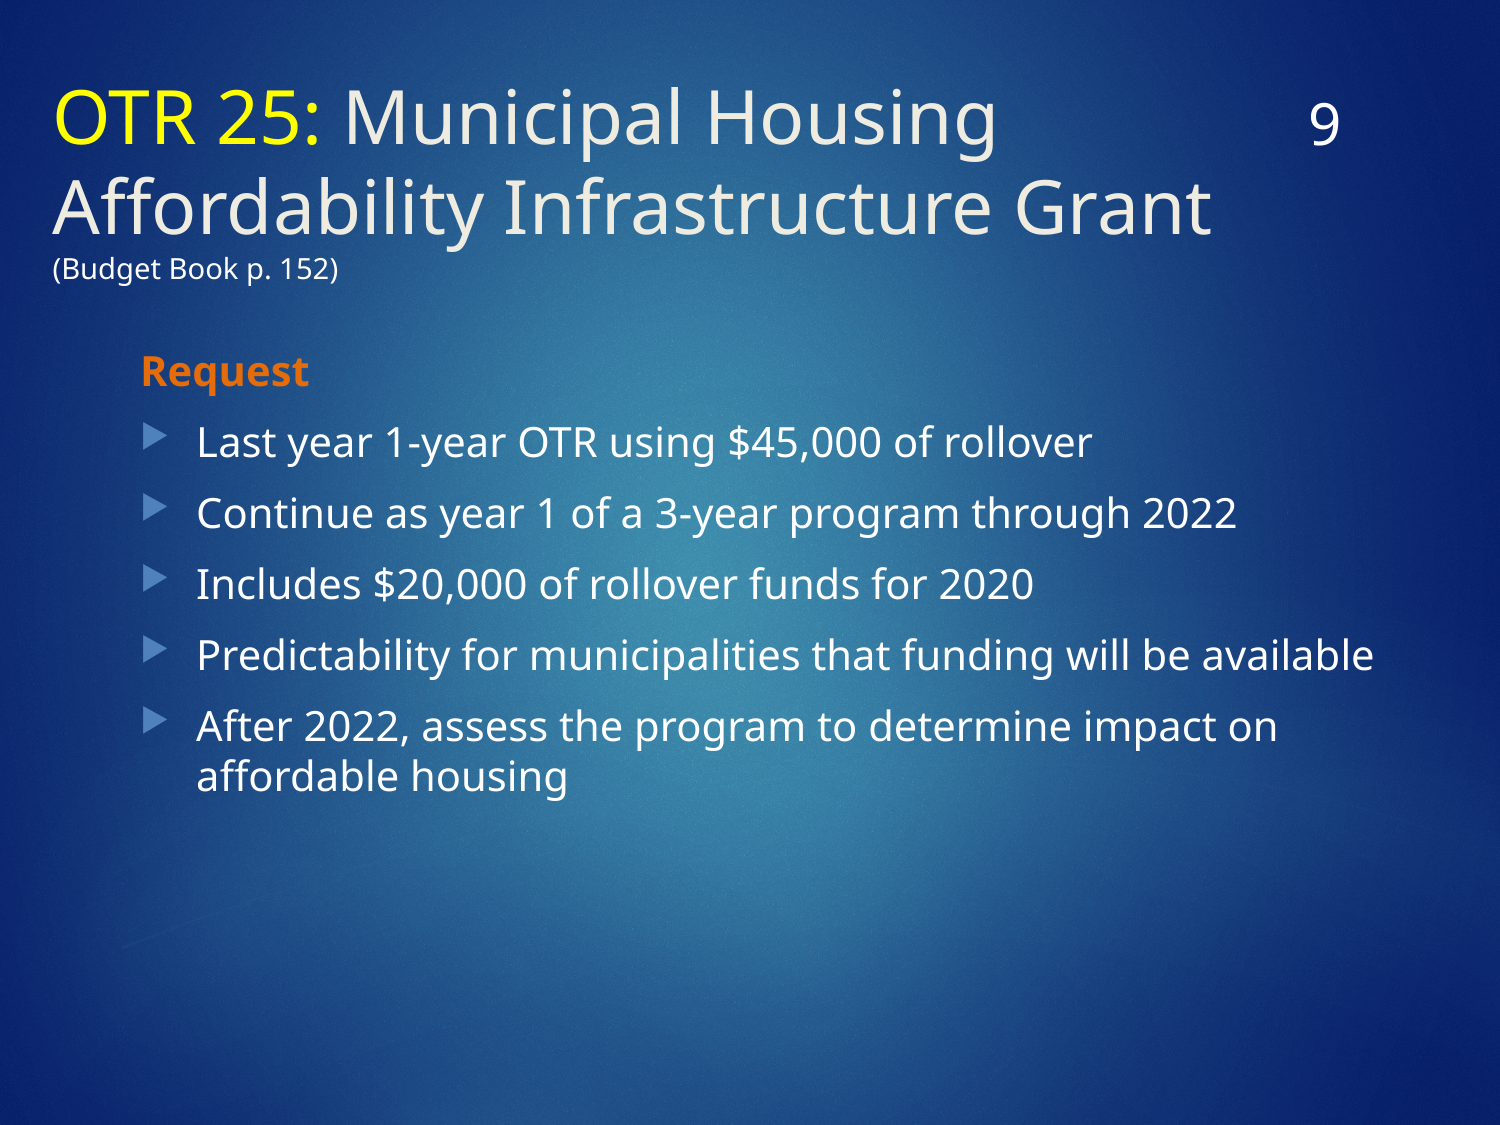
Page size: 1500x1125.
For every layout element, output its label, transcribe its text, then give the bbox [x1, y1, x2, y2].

slide_number 8 [1273, 48, 1378, 175]
list Request Last year 1-year OTR using $45,000 of rollover Continue as year 1 of a 3-year program through 2022 Includes $20,000 of rollover funds for 2020 Predictability for municipalities that funding will be available After 2022, assess the program to determine impact on affordable housing [125, 337, 1463, 863]
title OTR 25: Municipal Housing Affordability Infrastructure Grant (Budget Book p. 152) [37, 62, 1237, 293]
